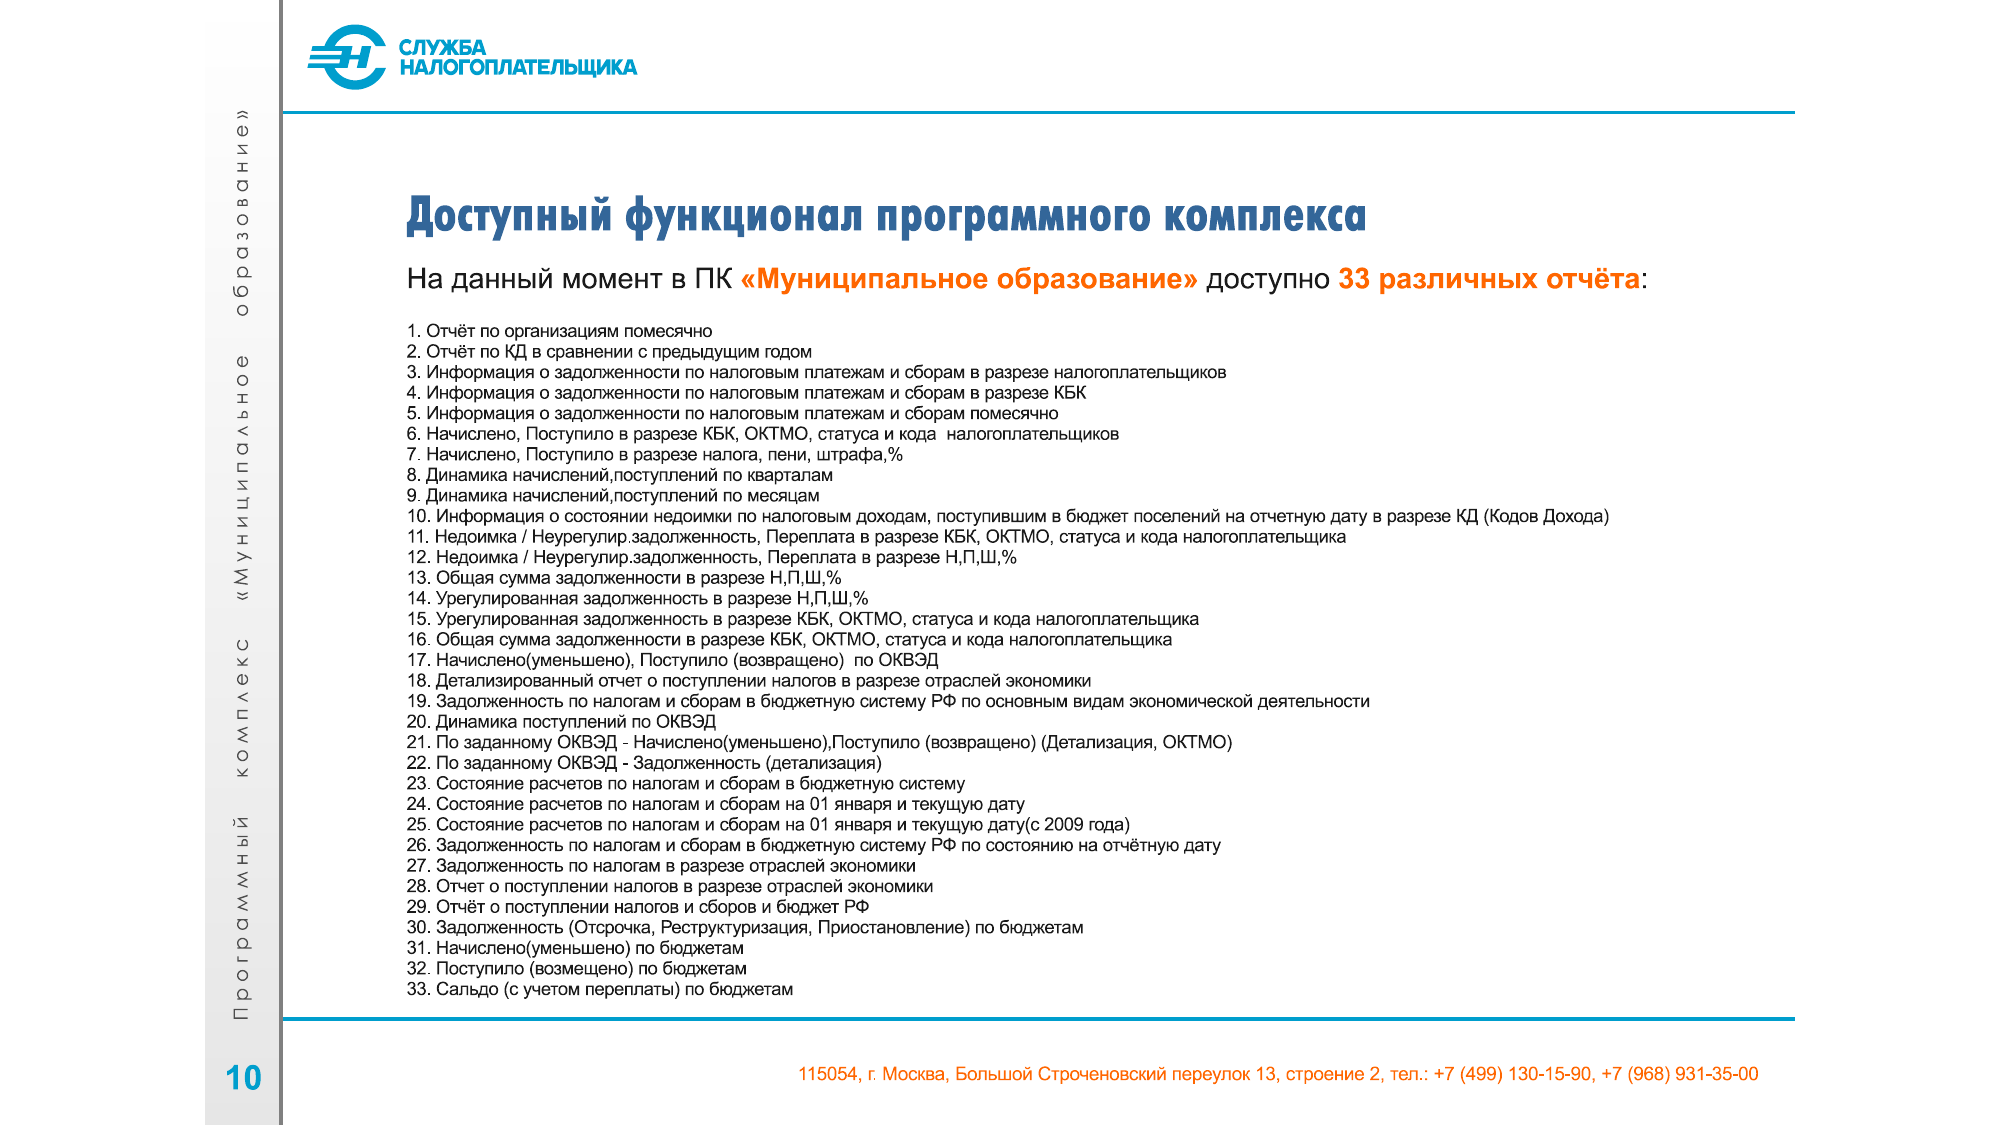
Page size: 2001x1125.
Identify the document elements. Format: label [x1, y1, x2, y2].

picture [204, 0, 1796, 1125]
